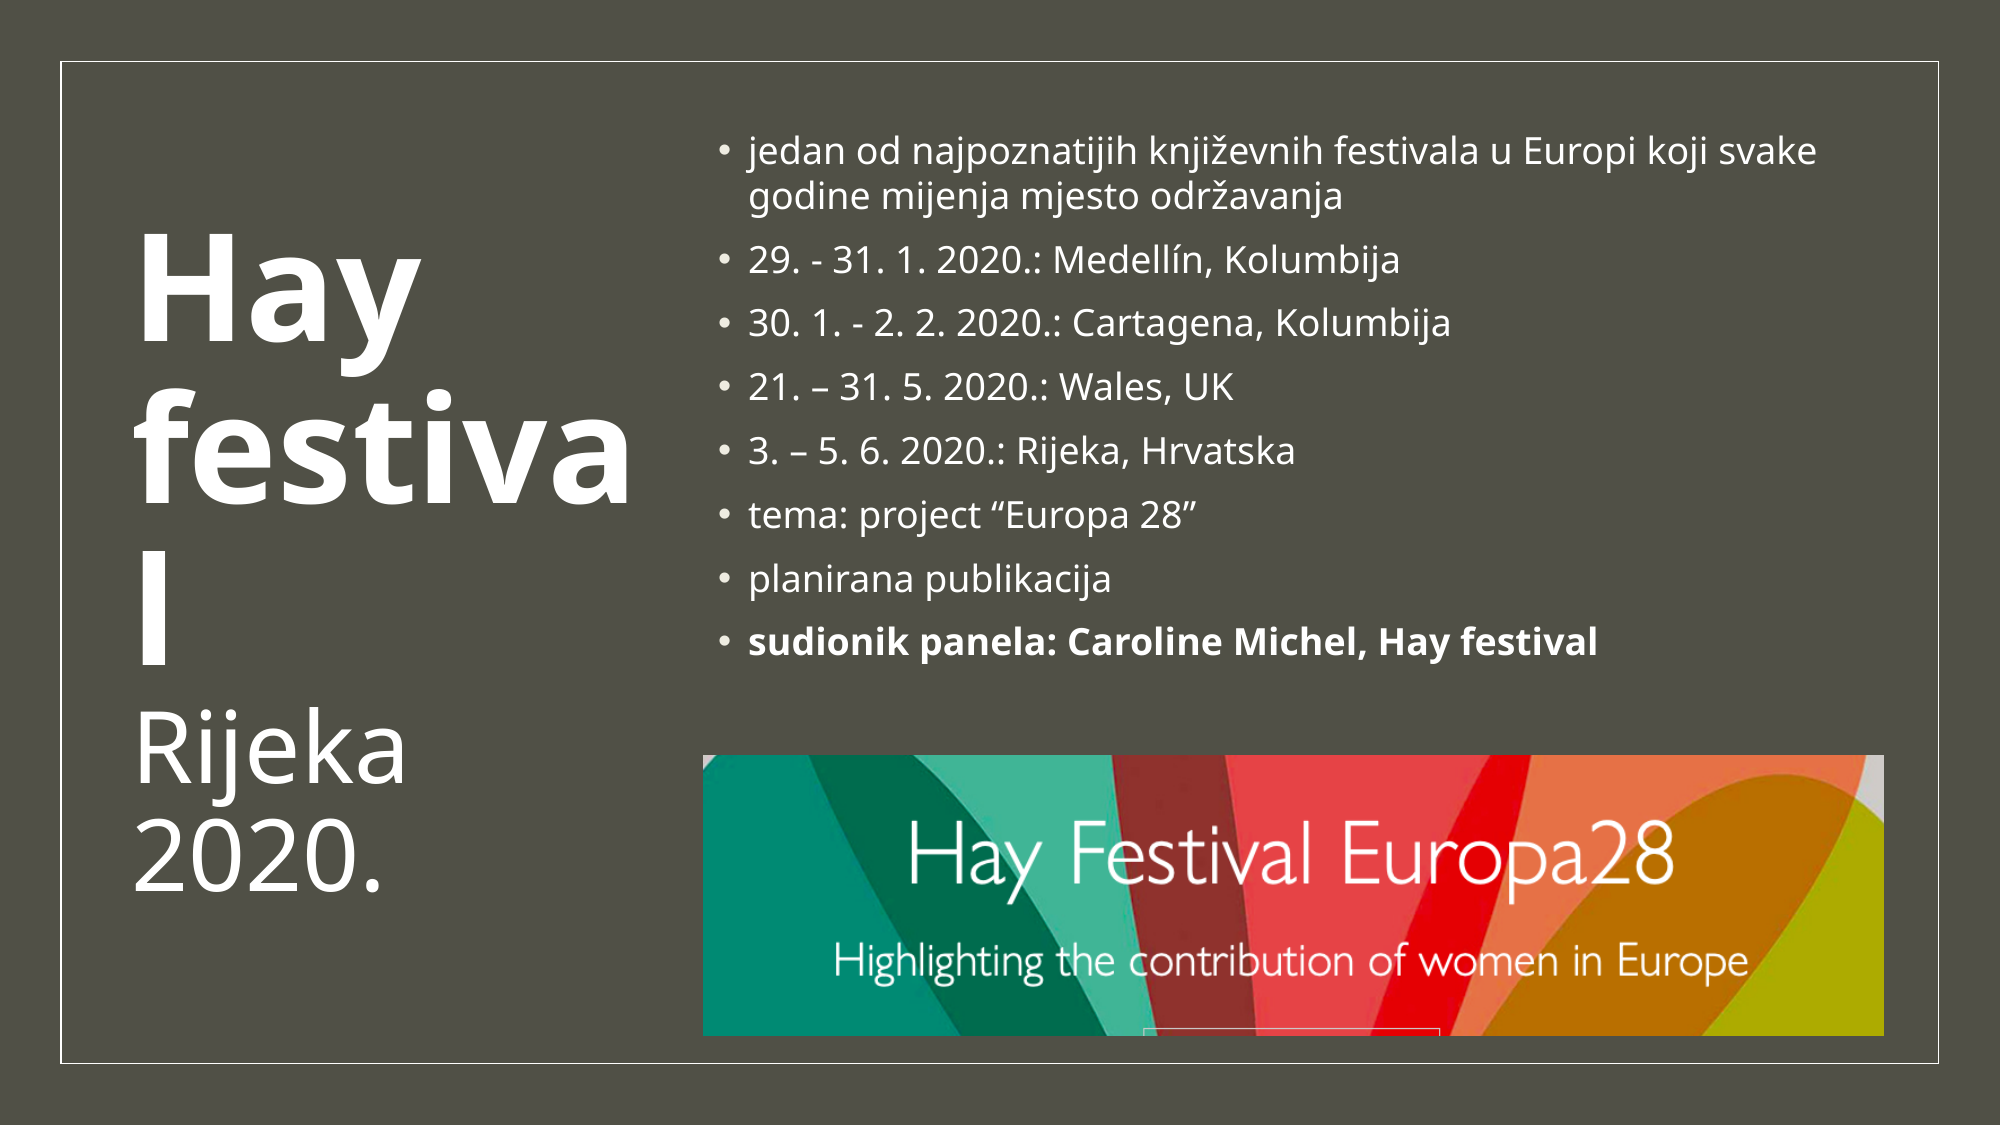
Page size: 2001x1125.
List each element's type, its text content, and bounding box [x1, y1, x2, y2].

list jedan od najpoznatijih književnih festivala u Europi koji svake godine mijenja mjesto održavanja 29. - 31. 1. 2020.: Medellín, Kolumbija 30. 1. - 2. 2. 2020.: Cartagena, Kolumbija 21. – 31. 5. 2020.: Wales, UK 3. – 5. 6. 2020.: Rijeka, Hrvatska tema: project “Europa 28” planirana publikacija sudionik panela: Caroline Michel, Hay festival [703, 119, 1879, 719]
picture [703, 755, 1884, 1036]
title Hay festival Rijeka 2020. [116, 119, 663, 1006]
